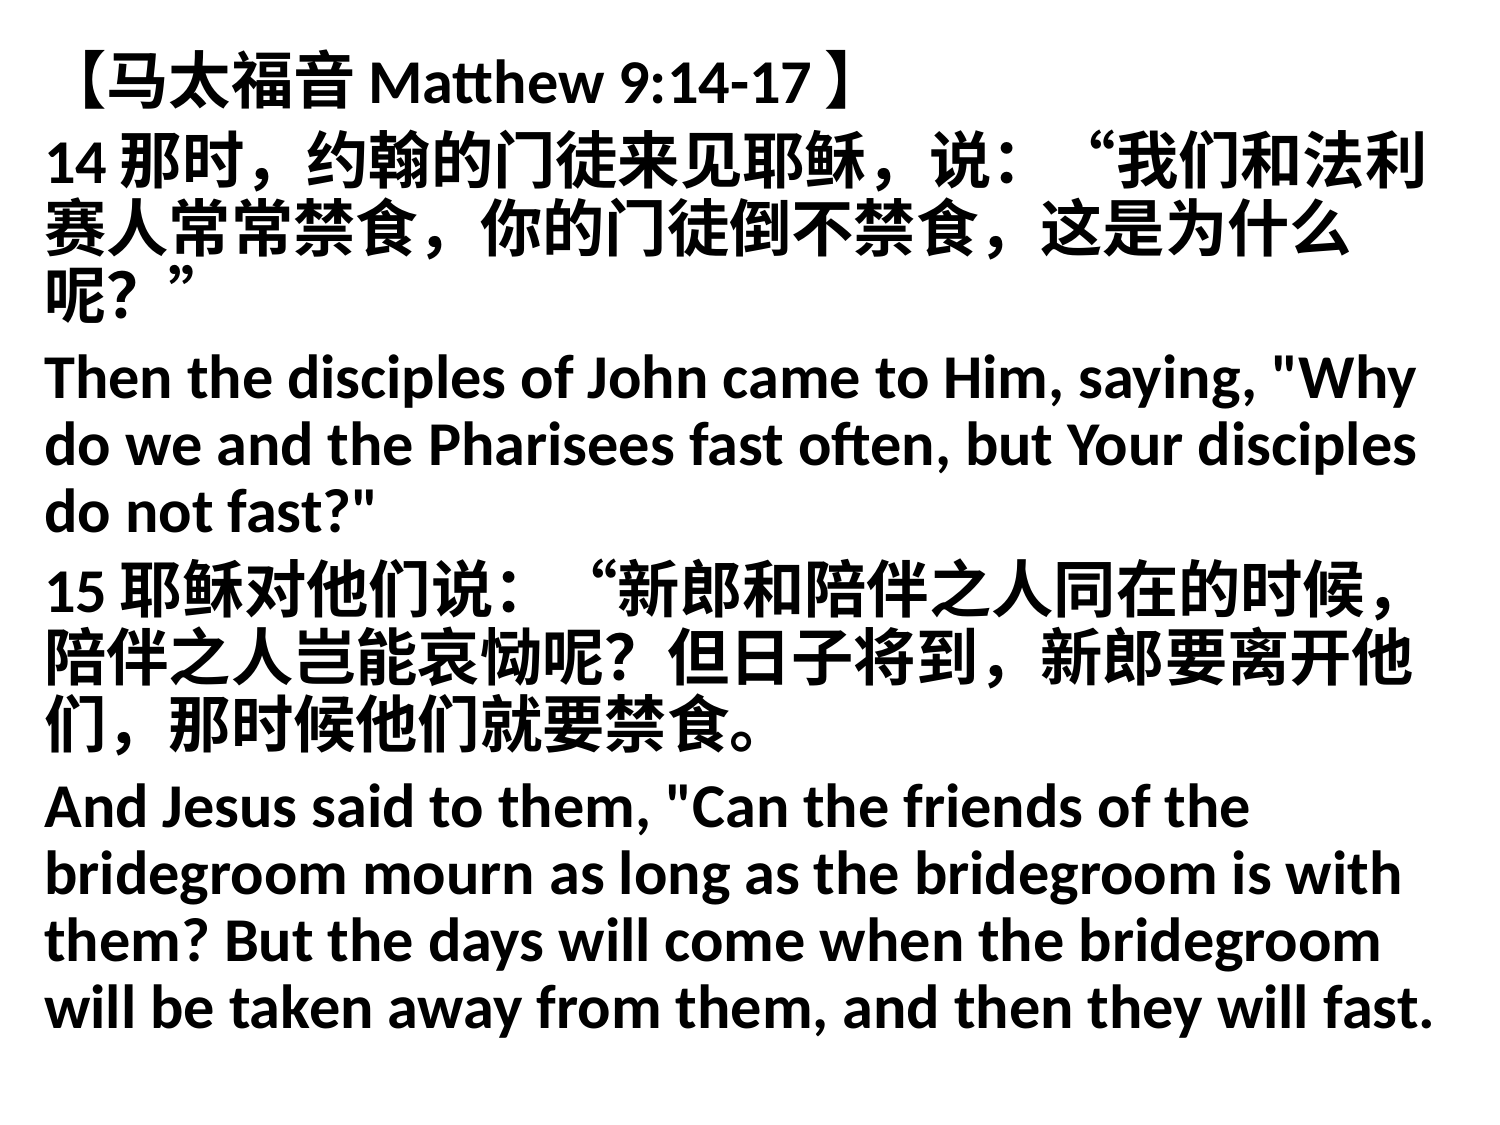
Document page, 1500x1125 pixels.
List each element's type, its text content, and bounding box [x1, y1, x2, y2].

subtitle 【马太福音Matthew 9:14-17】 14那时，约翰的门徒来见耶稣，说：“我们和法利赛人常常禁食，你的门徒倒不禁食，这是为什么呢？” Then the disciples of John came to Him, saying, "Why do we and the Pharisees fast often, but Your disciples do not fast?" 15耶稣对他们说：“新郎和陪伴之人同在的时候，陪伴之人岂能哀恸呢？但日子将到，新郎要离开他们，那时候他们就要禁食。 And Jesus said to them, "Can the friends of the bridegroom mourn as long as the bridegroom is with them? But the days will come when the bridegroom will be taken away from them, and then they will fast. [29, 42, 1459, 1083]
